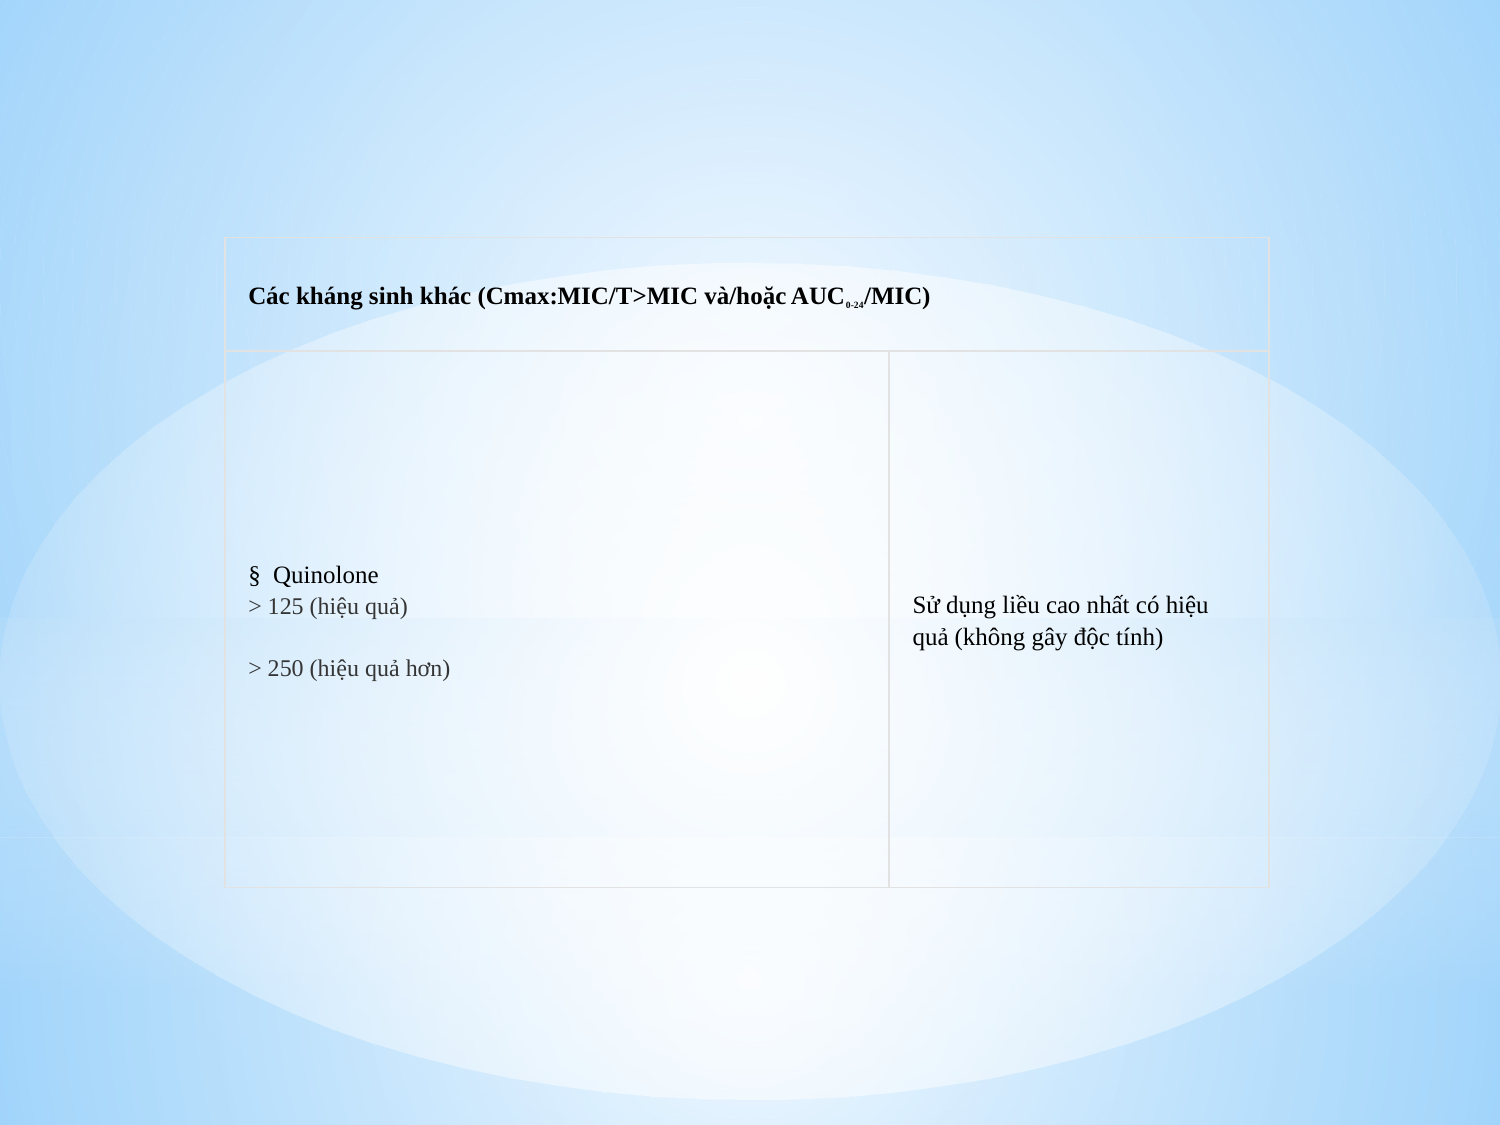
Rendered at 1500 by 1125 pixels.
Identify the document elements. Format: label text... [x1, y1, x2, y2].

table_cell Sử dụng liều cao nhất có hiệu quả (không gây độc tính) [890, 352, 1268, 887]
table_cell § Quinolone > 125 (hiệu quả) > 250 (hiệu quả hơn) [226, 352, 888, 887]
table_header Các kháng sinh khác (Cmax:MIC/T>MIC và/hoặc AUC0-24/MIC) [226, 238, 1268, 350]
